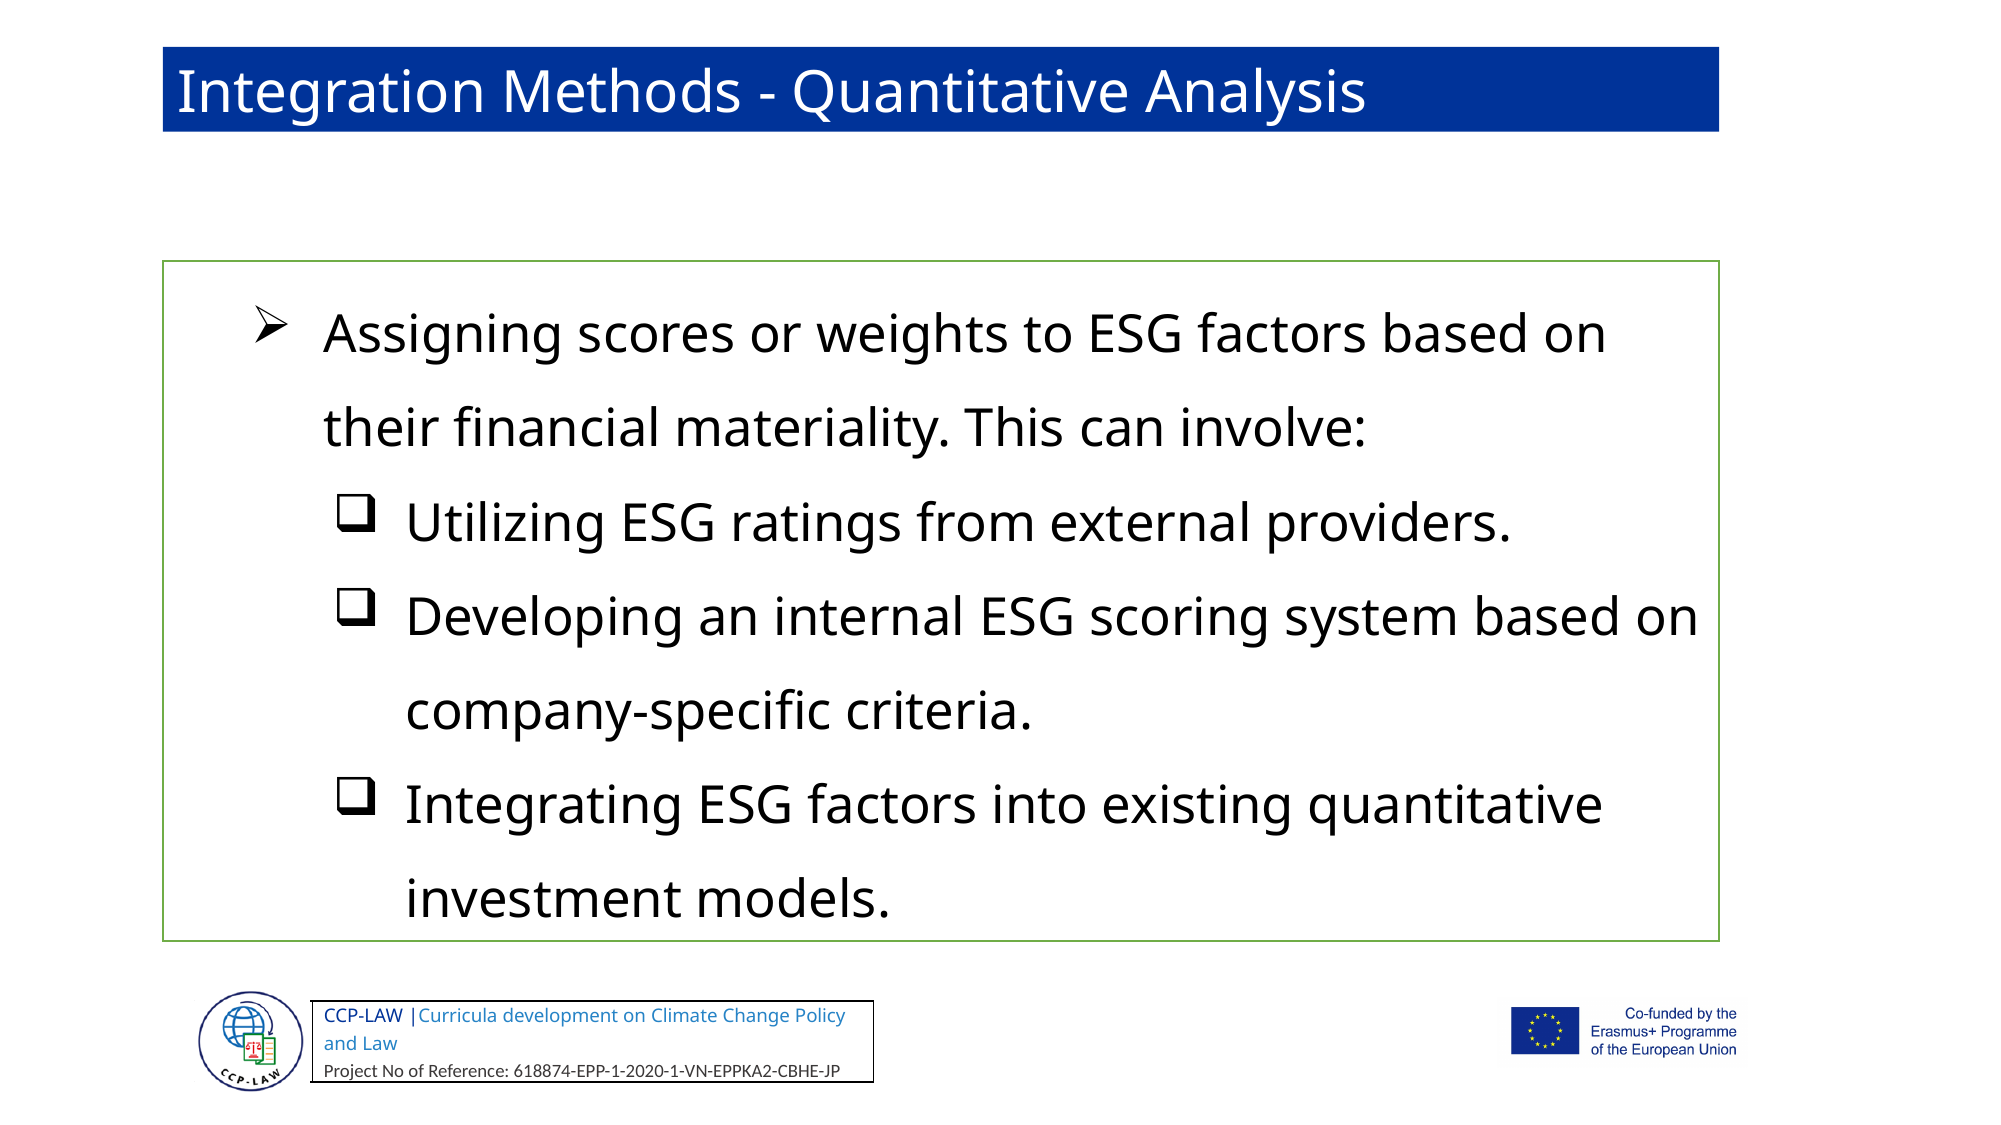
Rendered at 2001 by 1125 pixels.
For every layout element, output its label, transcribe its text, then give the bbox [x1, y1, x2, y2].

text_box Assigning scores or weights to ESG factors based on their financial materiality. This can involve: Utilizing ESG ratings from external providers. Developing an internal ESG scoring system based on company-specific criteria. Integrating ESG factors into existing quantitative investment models. [162, 261, 1720, 942]
text_box Integration Methods - Quantitative Analysis [162, 46, 1720, 132]
picture [195, 984, 310, 1095]
picture [1497, 997, 1748, 1068]
